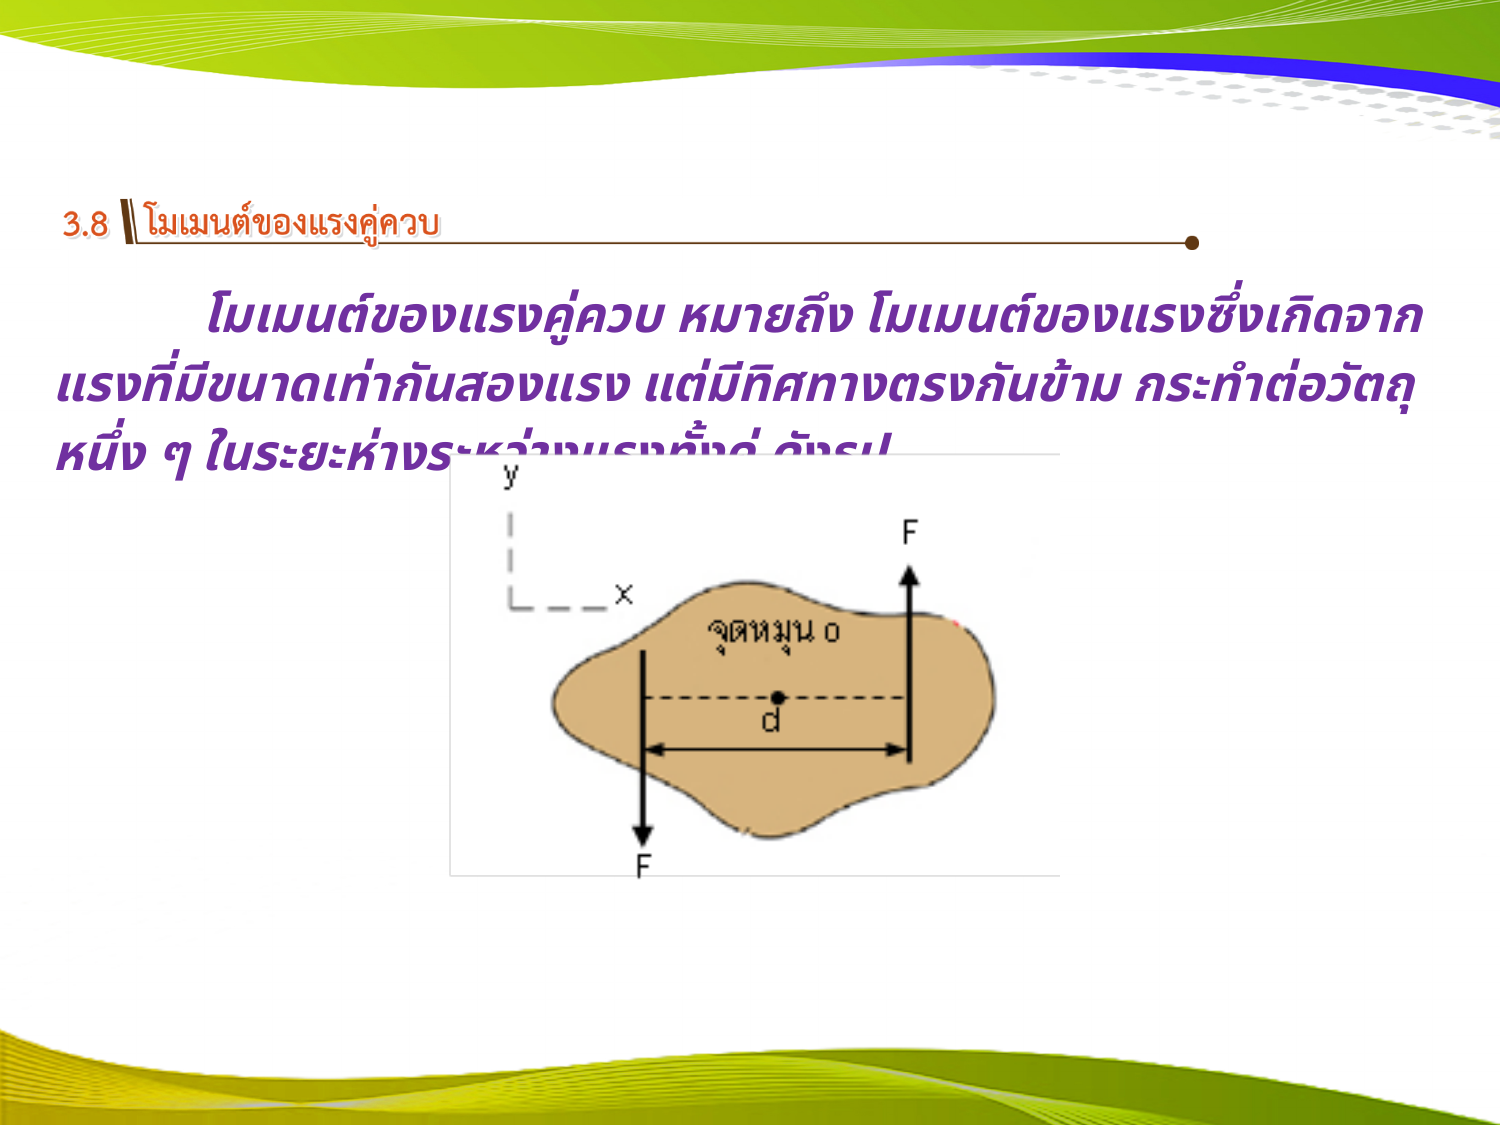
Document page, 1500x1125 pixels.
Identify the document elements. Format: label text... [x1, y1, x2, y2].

picture [0, 0, 1500, 1125]
text_box โมเมนต์ของแรงคู่ควบ หมายถึง โมเมนต์ของแรงซึ่งเกิดจากแรงที่มีขนาดเท่ากันสองแรง แต่มีทิศทางตรงกันข้าม กระทำต่อวัตถุหนึ่ง ๆ ในระยะห่างระหว่างแรงทั้งคู่ ดังรูป [37, 266, 1463, 488]
